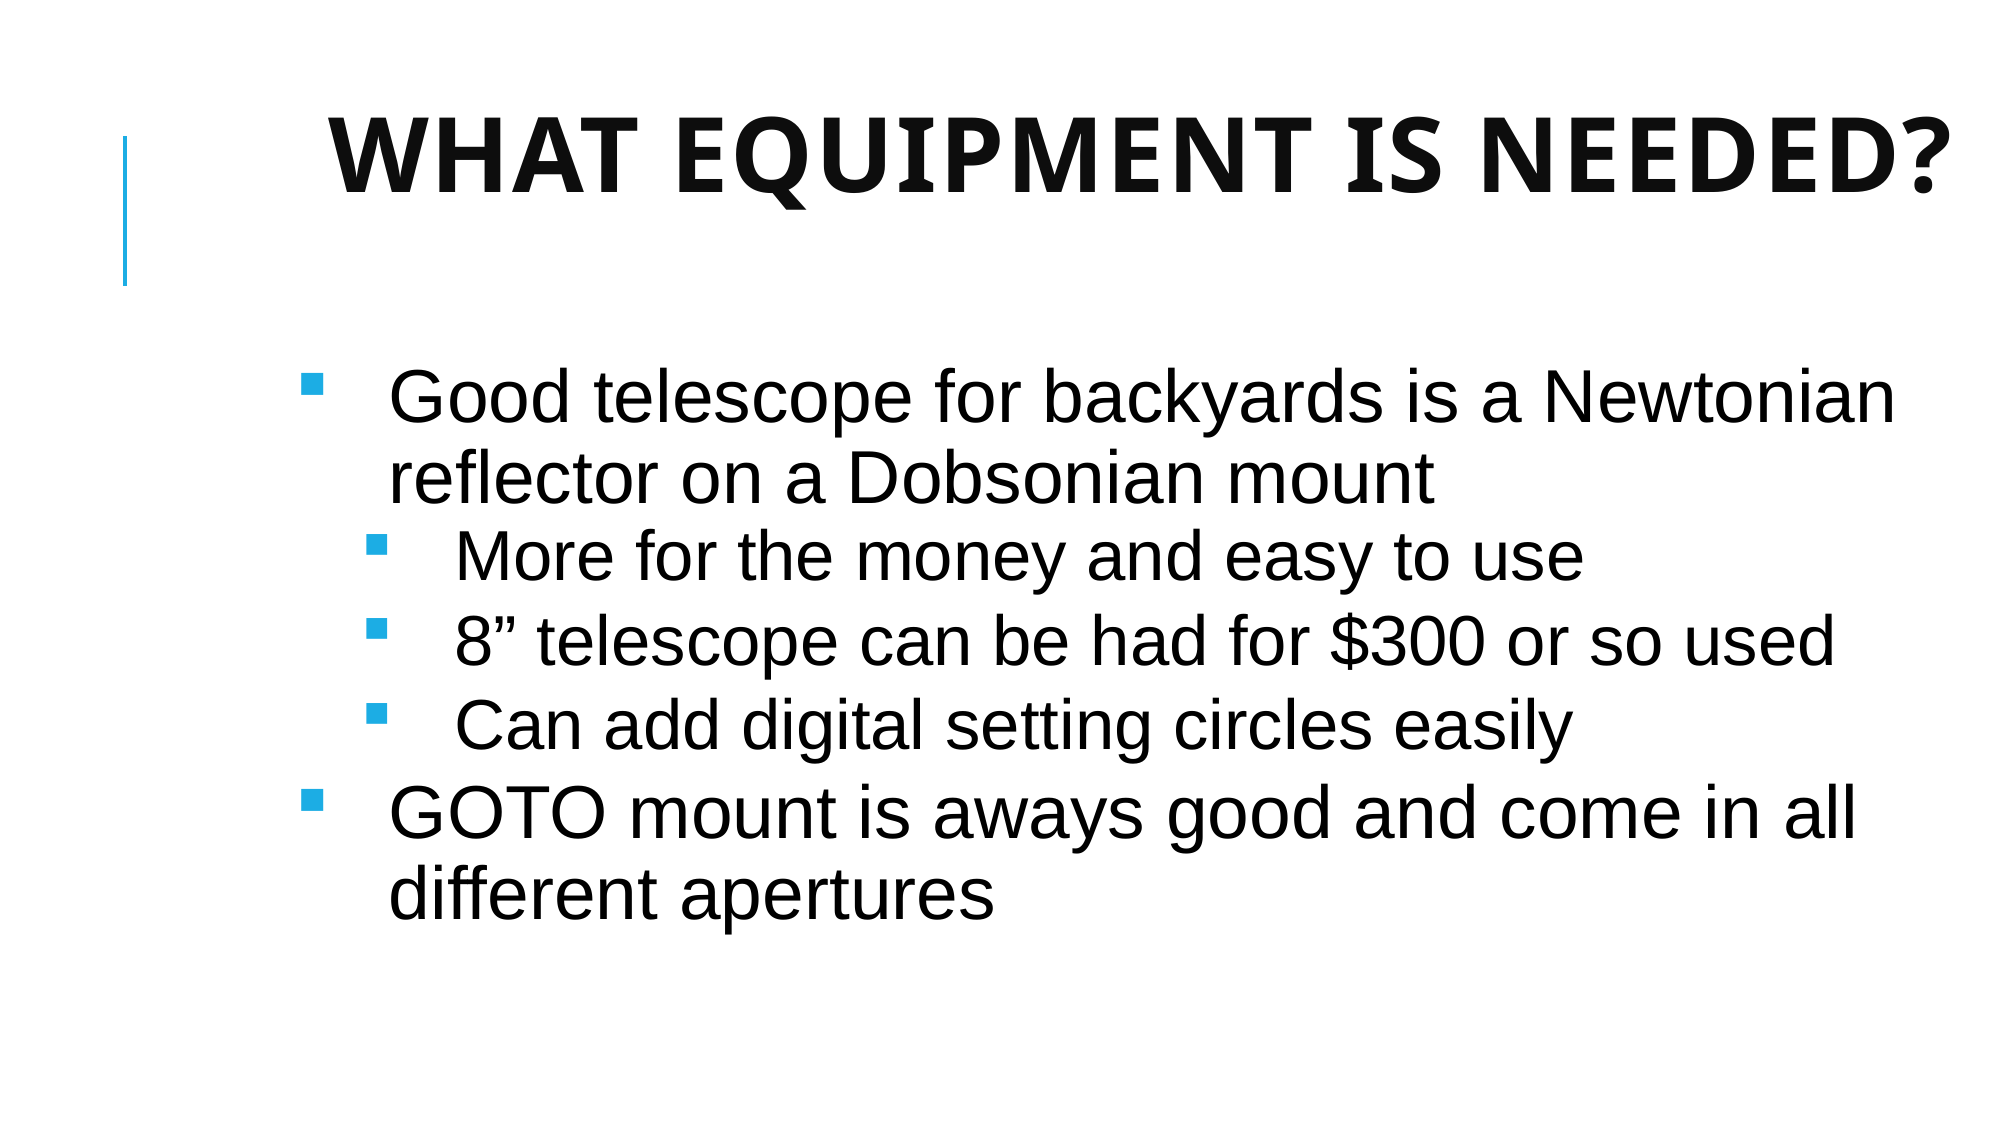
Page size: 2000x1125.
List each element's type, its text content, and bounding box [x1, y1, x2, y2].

title What equipment is needed? [313, 87, 2000, 238]
list Good telescope for backyards is a Newtonian reflector on a Dobsonian mount More for the money and easy to use 8” telescope can be had for $300 or so used Can add digital setting circles easily GOTO mount is aways good and come in all different apertures [212, 350, 1913, 1013]
